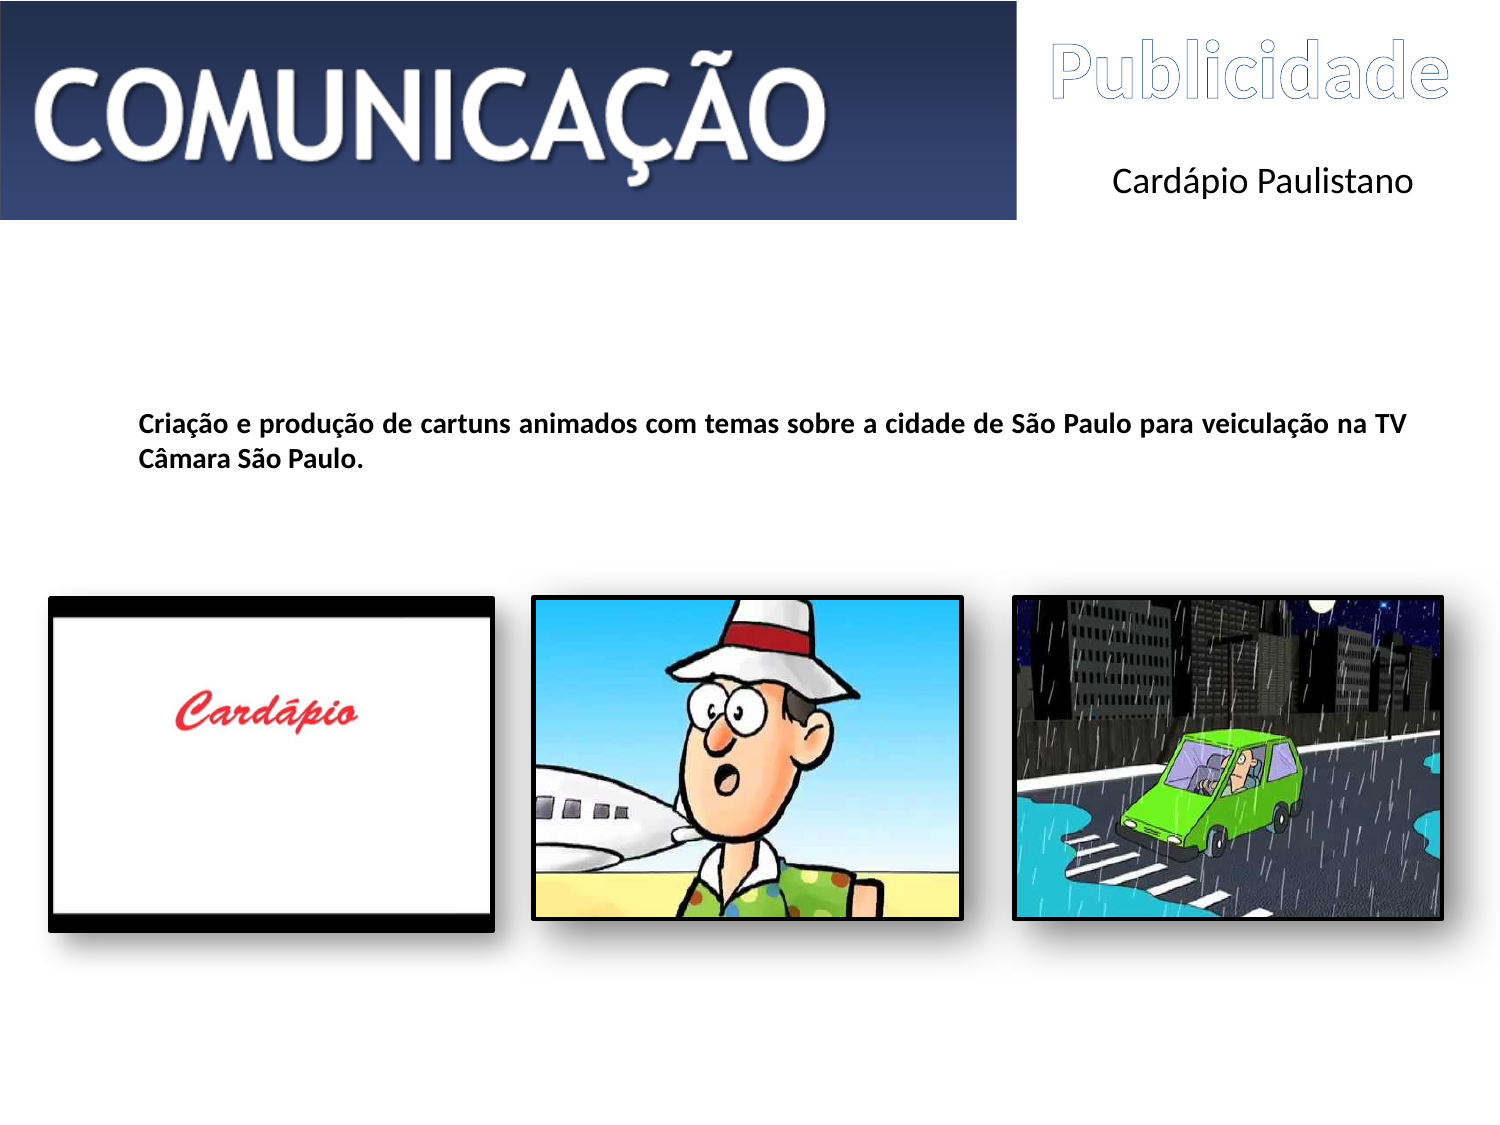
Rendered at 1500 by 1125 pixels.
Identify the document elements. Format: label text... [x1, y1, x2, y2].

picture [52, 600, 491, 929]
picture [1016, 599, 1440, 918]
picture [535, 599, 960, 918]
text_box Publicidade [1033, 7, 1500, 123]
picture [0, 0, 1017, 221]
text_box Criação e produção de cartuns animados com temas sobre a cidade de São Paulo para veiculação na TV Câmara São Paulo. [123, 361, 1424, 482]
text_box Cardápio Paulistano [1056, 149, 1471, 209]
